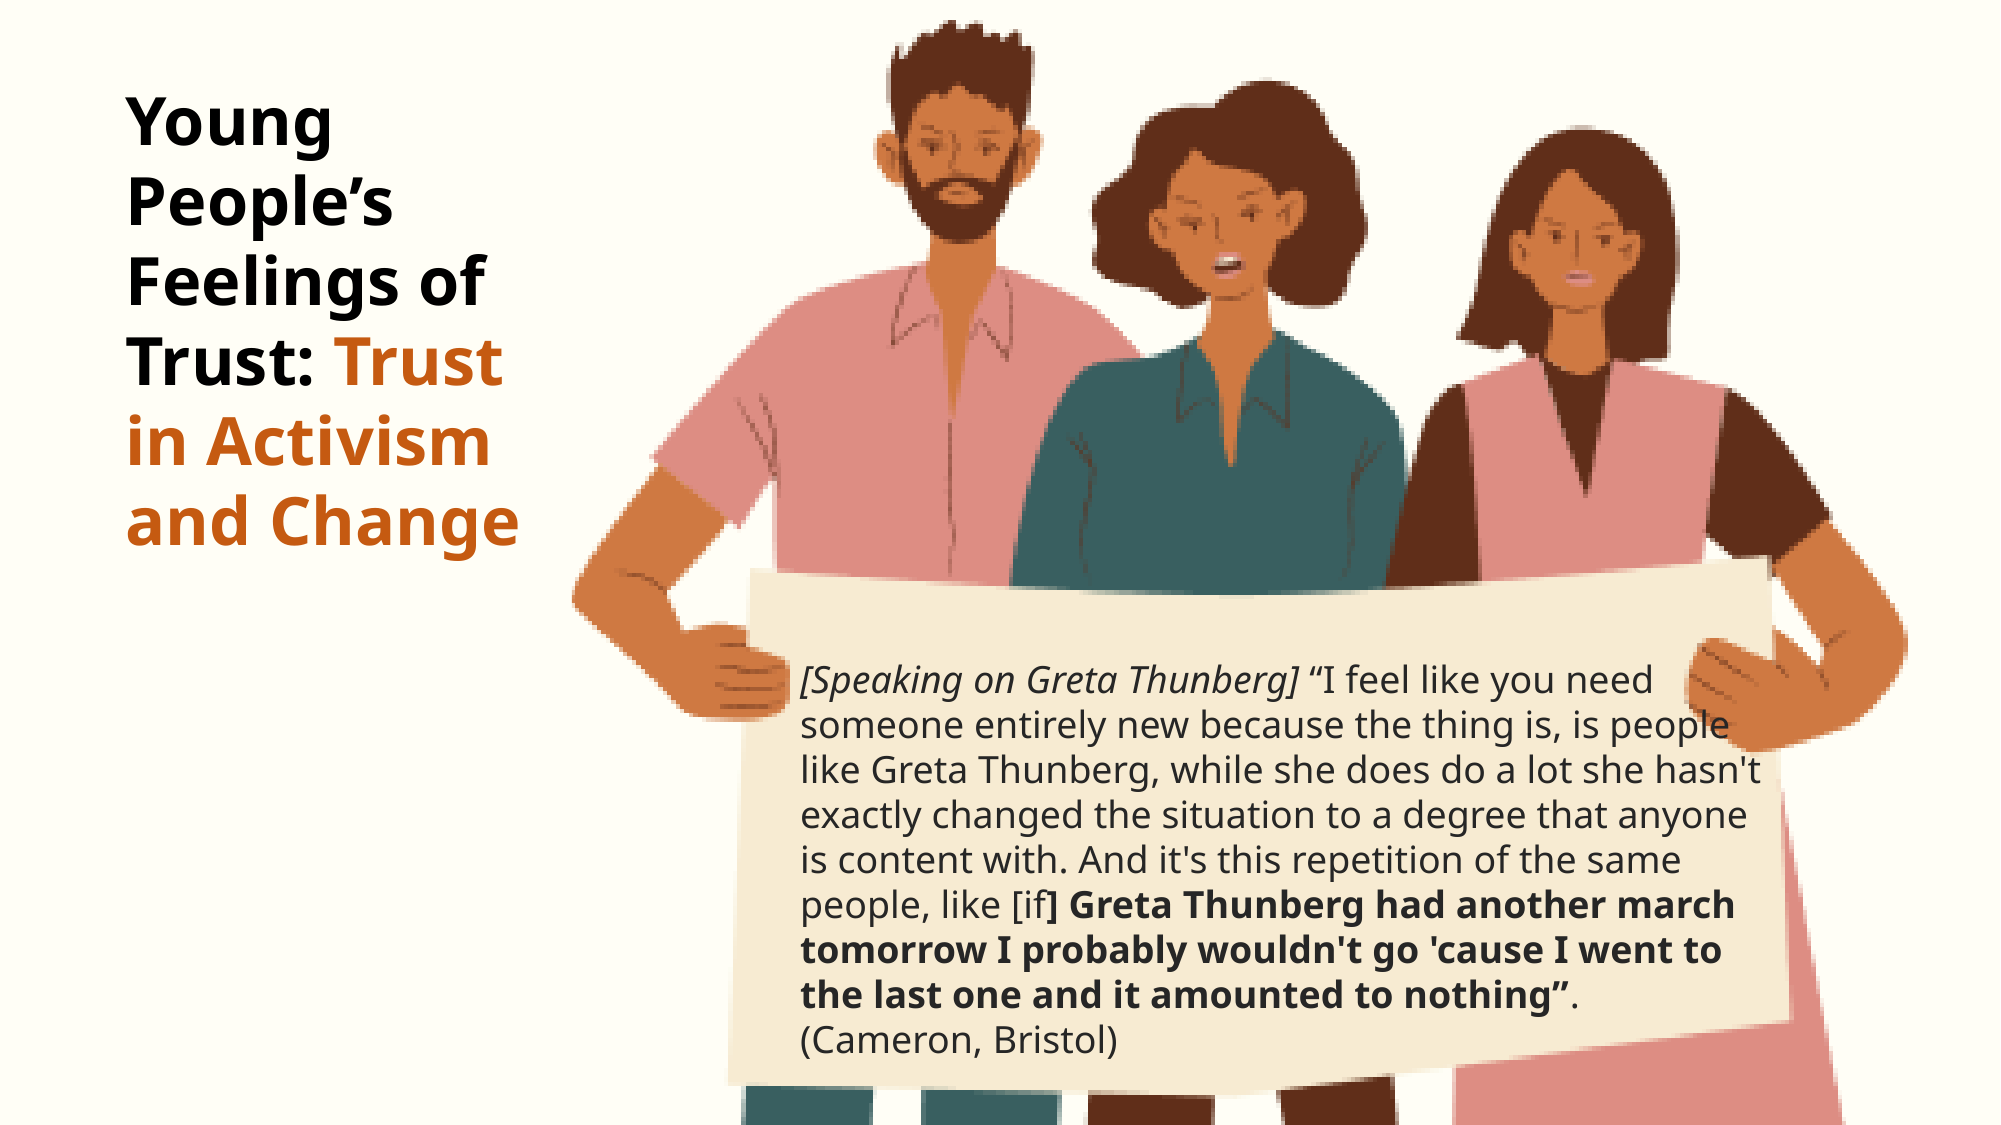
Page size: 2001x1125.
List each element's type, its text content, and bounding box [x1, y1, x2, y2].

picture [571, 16, 1974, 1125]
text_box Young People’s Feelings of Trust: Trust in Activism and Change [110, 71, 571, 711]
